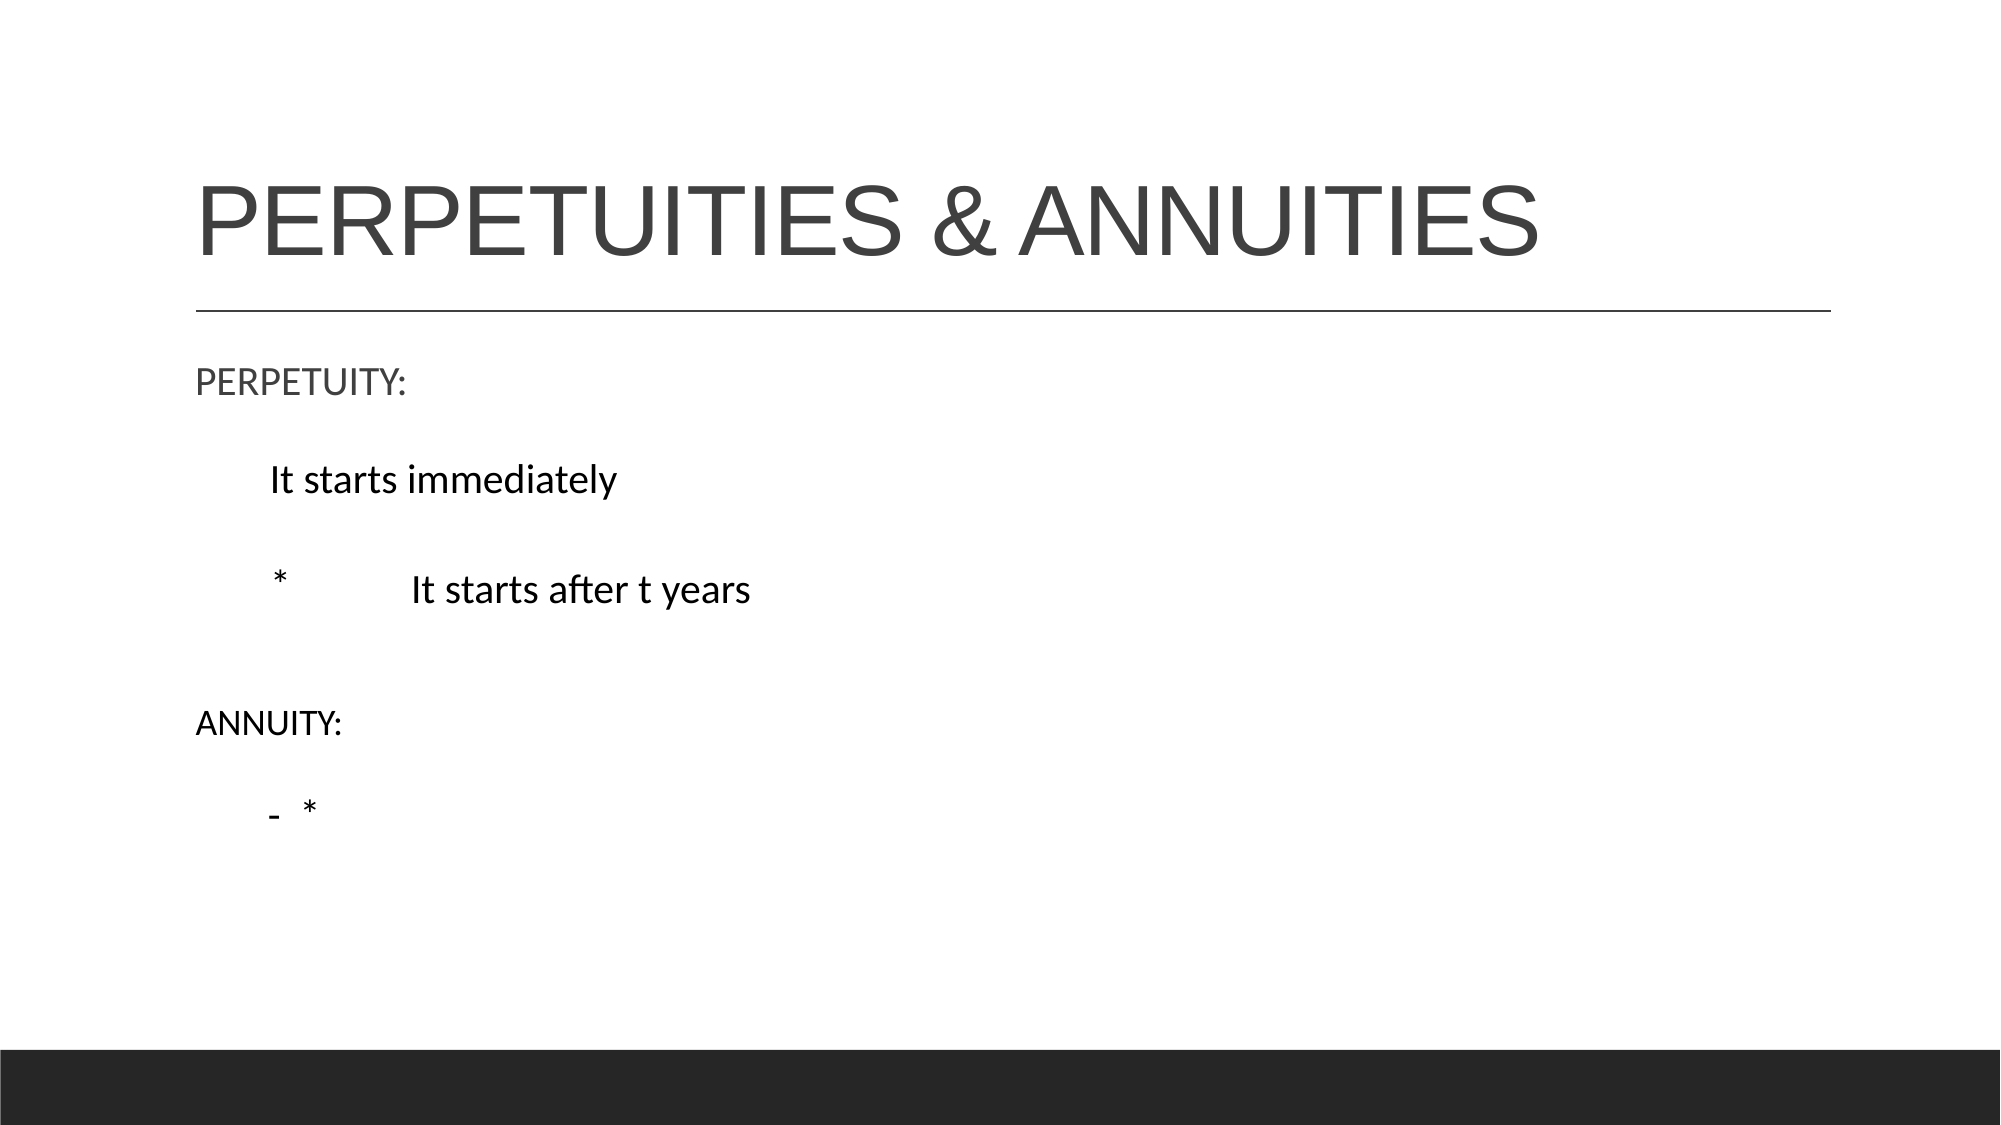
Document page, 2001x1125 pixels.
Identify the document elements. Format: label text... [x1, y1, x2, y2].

title PERPETUITIES & ANNUITIES [180, 47, 1830, 285]
text_box It starts after t years [396, 554, 767, 619]
text_box ANNUITY: [180, 691, 358, 751]
text_box It starts immediately [255, 444, 633, 510]
list PERPETUITY: [180, 345, 880, 563]
